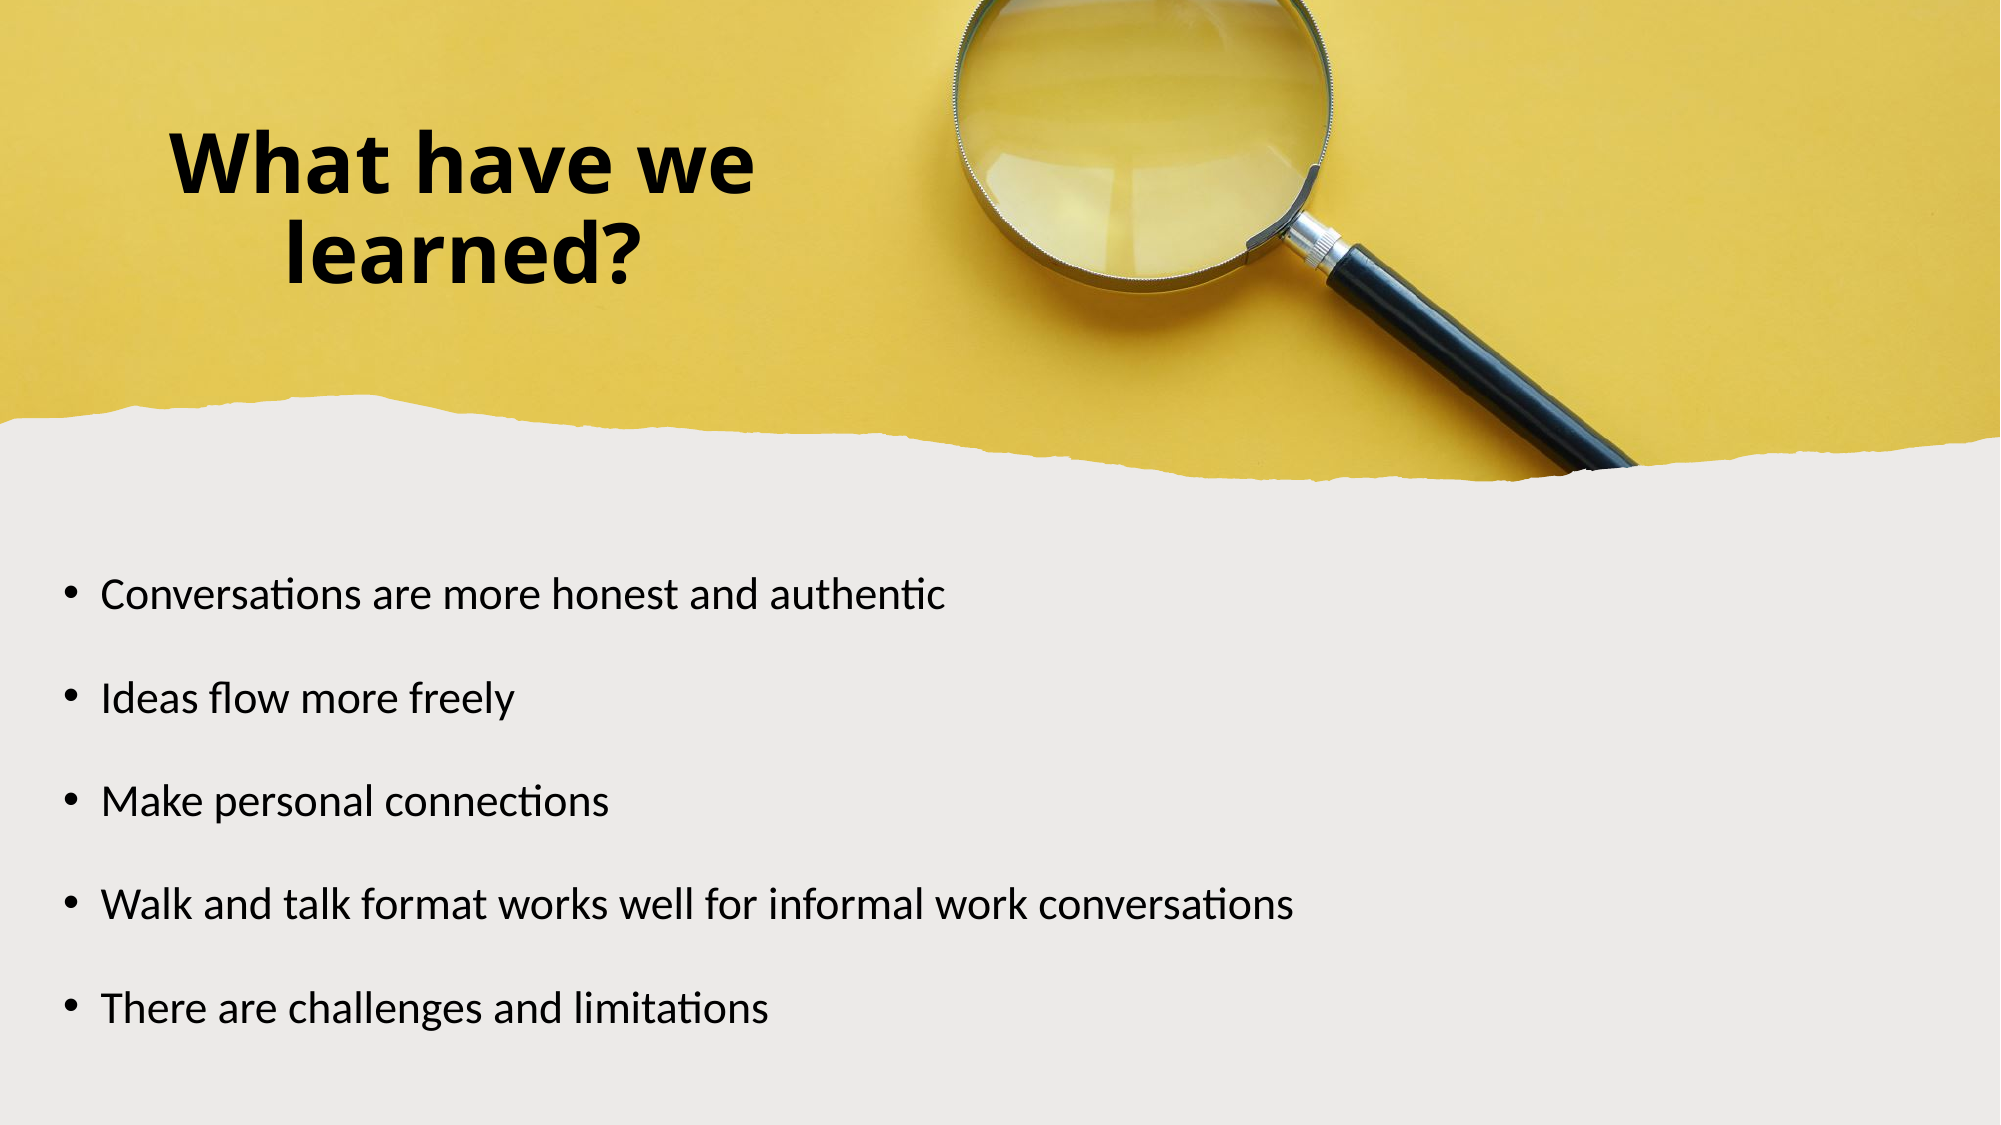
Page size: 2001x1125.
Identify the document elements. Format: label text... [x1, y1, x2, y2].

list Conversations are more honest and authentic Ideas flow more freely Make personal connections Walk and talk format works well for informal work conversations There are challenges and limitations [48, 508, 1998, 1061]
picture [0, 0, 2000, 482]
text_box [0, 482, 2000, 1125]
